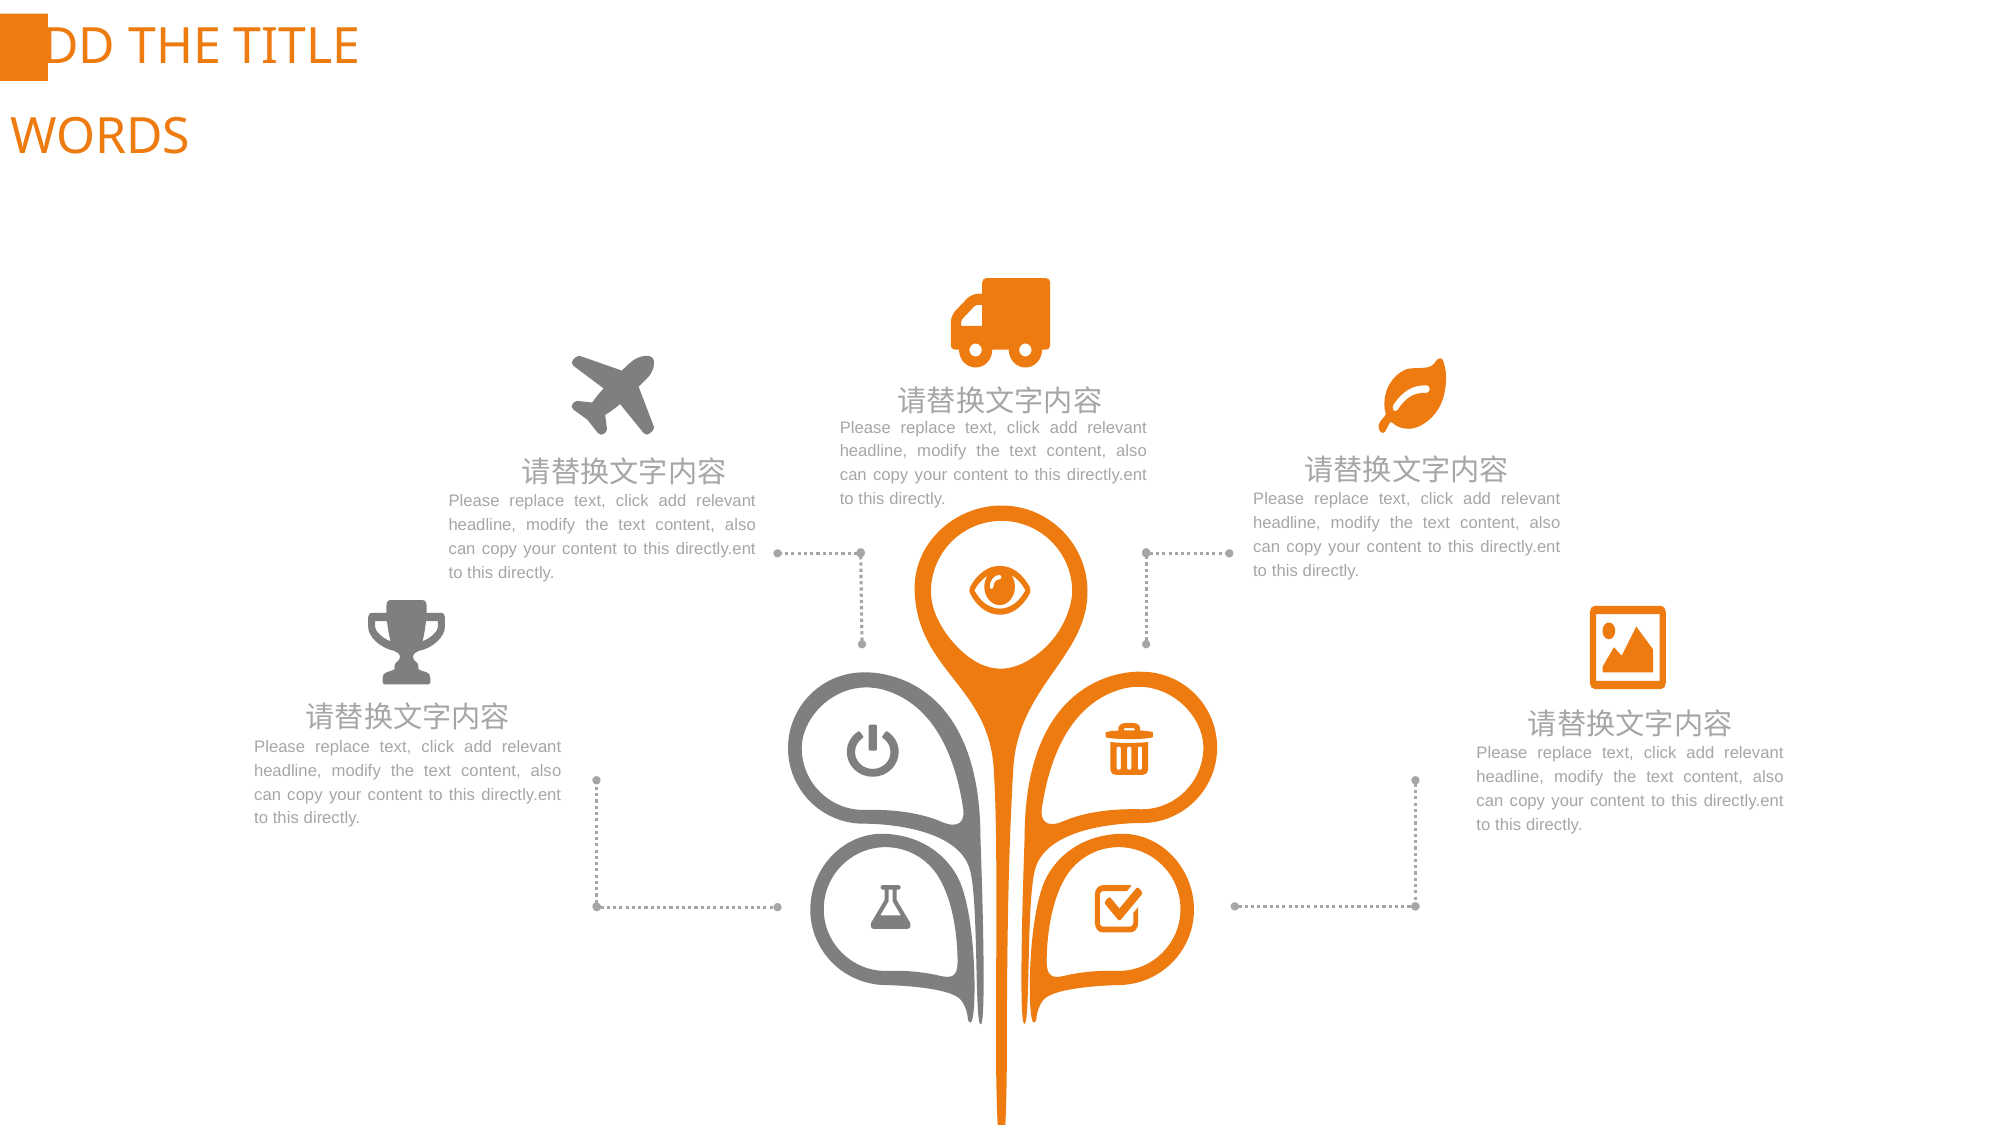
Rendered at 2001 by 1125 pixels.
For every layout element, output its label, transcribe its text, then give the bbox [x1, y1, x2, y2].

text_box [571, 355, 655, 435]
text_box Please replace text, click add relevant headline, modify the text content, also can copy your content to this directly.ent to this directly. [839, 412, 1148, 509]
text_box Please replace text, click add relevant headline, modify the text content, also can copy your content to this directly.ent to this directly. [254, 731, 562, 828]
text_box 请替换文字内容 [897, 375, 1103, 412]
text_box [368, 600, 445, 685]
text_box 请替换文字内容 [305, 691, 511, 731]
text_box 请替换文字内容 [521, 446, 727, 486]
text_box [912, 505, 1088, 1125]
text_box ADD THE TITLE WORDS [0, 0, 528, 172]
text_box Please replace text, click add relevant headline, modify the text content, also can copy your content to this directly.ent to this directly. [448, 486, 757, 583]
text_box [787, 663, 988, 1027]
text_box [1589, 605, 1666, 690]
text_box [950, 278, 1051, 368]
text_box 请替换文字内容 [1527, 698, 1733, 738]
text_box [810, 831, 978, 1023]
text_box Please replace text, click add relevant headline, modify the text content, also can copy your content to this directly.ent to this directly. [1476, 738, 1784, 834]
text_box 请替换文字内容 [1304, 444, 1510, 484]
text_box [1017, 663, 1218, 1026]
text_box [1378, 358, 1447, 433]
text_box Please replace text, click add relevant headline, modify the text content, also can copy your content to this directly.ent to this directly. [1253, 484, 1561, 580]
